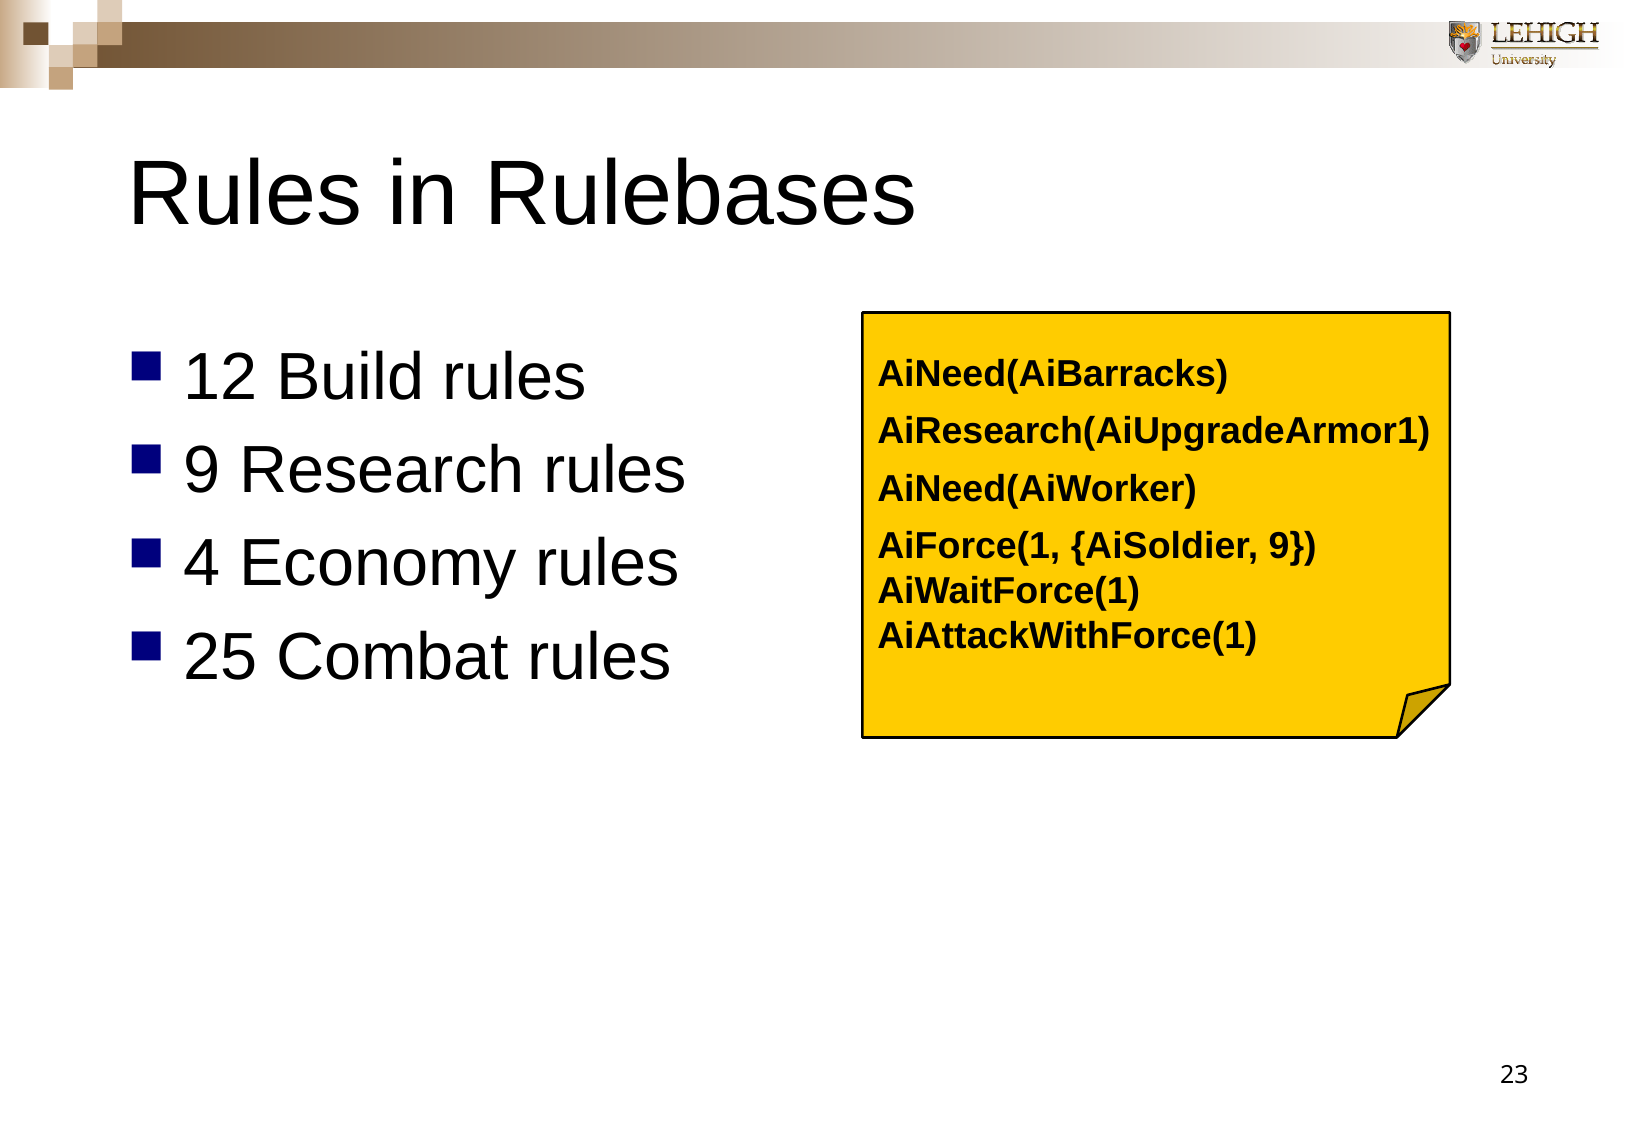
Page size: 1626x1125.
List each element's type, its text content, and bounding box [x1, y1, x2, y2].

text_box AiNeed(AiBarracks) AiResearch(AiUpgradeArmor1) AiNeed(AiWorker) AiForce(1, {AiSoldier, 9}) AiWaitForce(1) AiAttackWithForce(1) [862, 312, 1450, 738]
slide_number 23 [1164, 1024, 1544, 1101]
title Rules in Rulebases [112, 74, 1576, 301]
picture [1449, 20, 1600, 69]
list 12 Build rules 9 Research rules 4 Economy rules 25 Combat rules [112, 324, 1576, 963]
